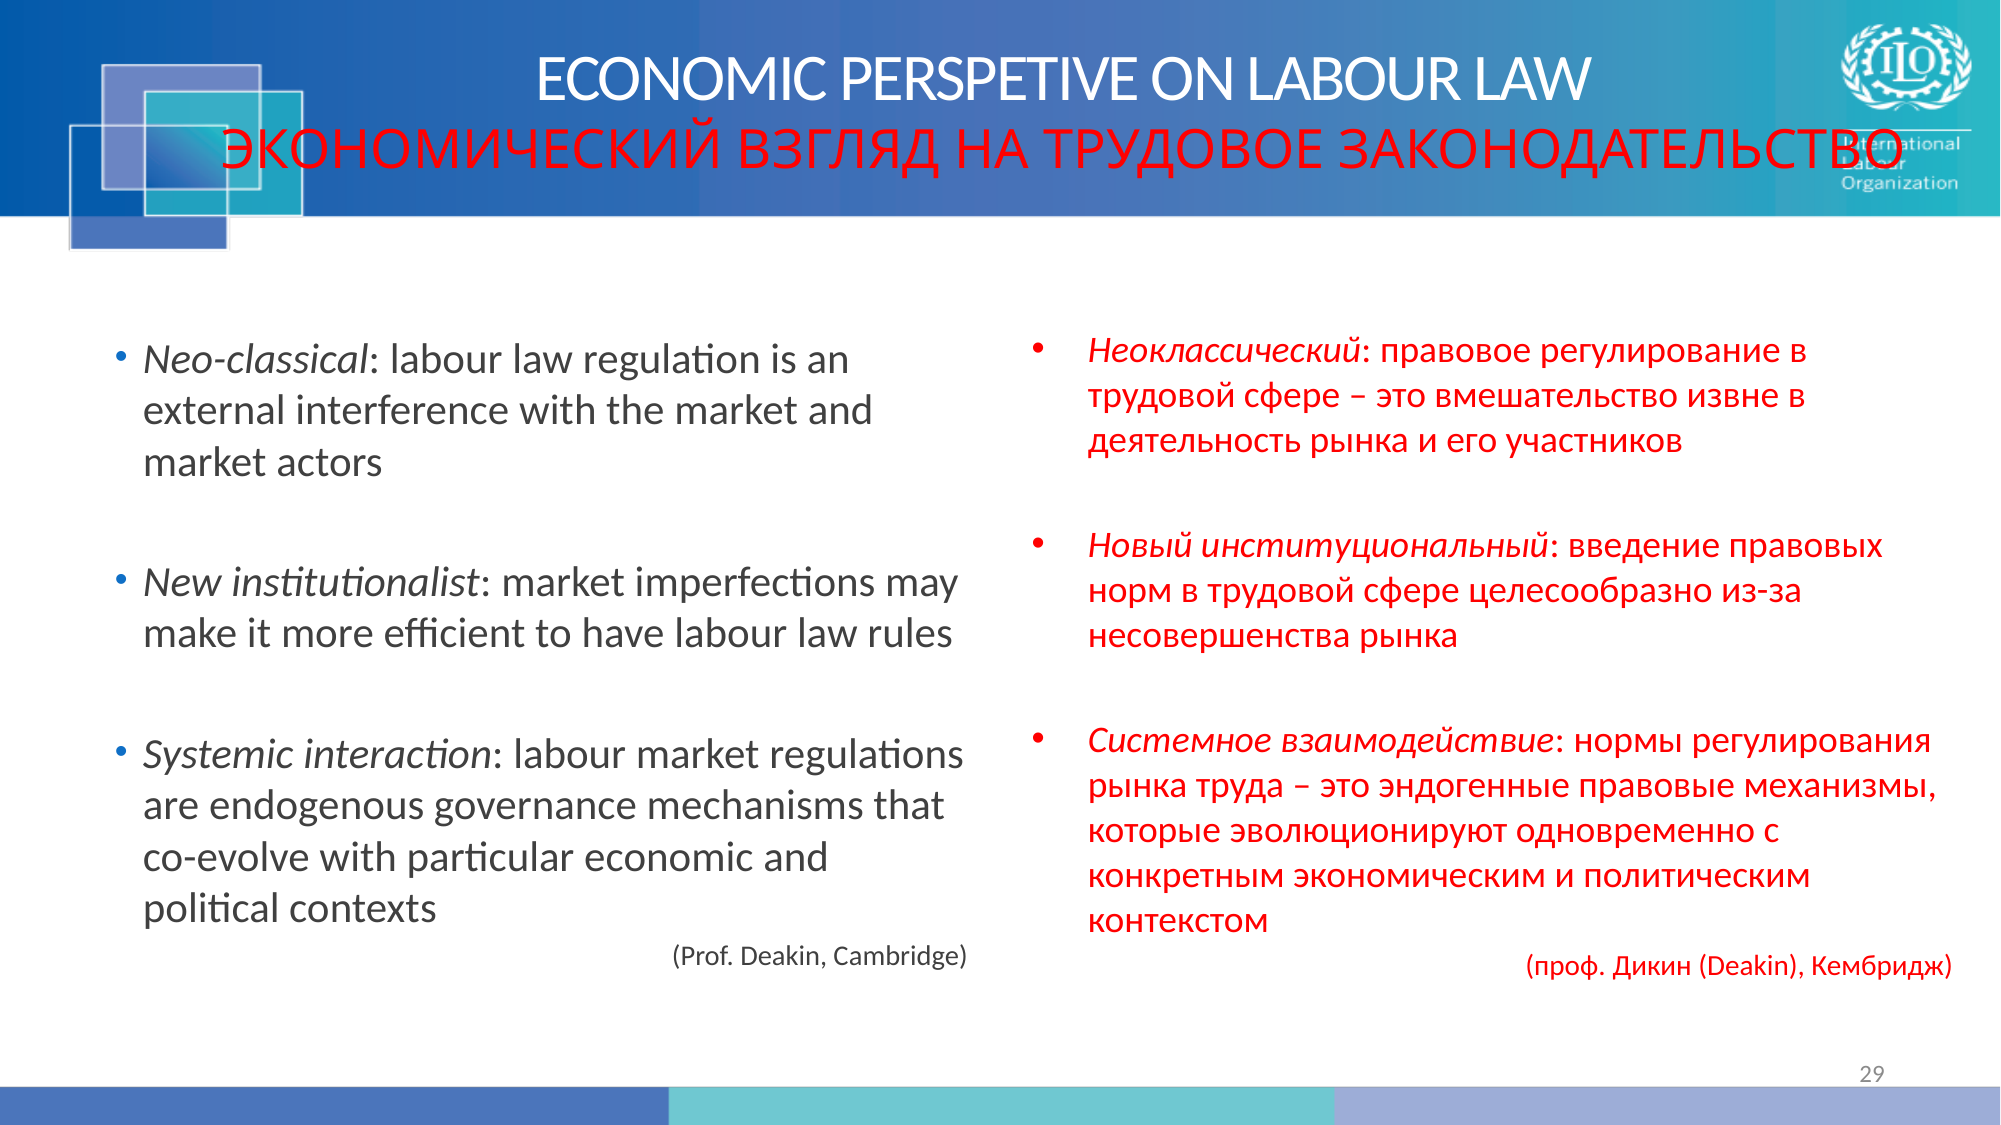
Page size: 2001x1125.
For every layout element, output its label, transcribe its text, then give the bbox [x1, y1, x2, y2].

list Неоклассический: правовое регулирование в трудовой сфере – это вмешательство извне в деятельность рынка и его участников Новый институциональный: введение правовых норм в трудовой сфере целесообразно из-за несовершенства рынка Системное взаимодействие: нормы регулирования рынка труда – это эндогенные правовые механизмы, которые эволюционируют одновременно с конкретным экономическим и политическим контекстом (проф. Дикин (Deakin), Кембридж) [1016, 317, 1968, 1045]
slide_number 29 [1433, 1042, 1900, 1103]
list Neo-classical: labour law regulation is an external interference with the market and market actors New institutionalist: market imperfections may make it more efficient to have labour law rules Systemic interaction: labour market regulations are endogenous governance mechanisms that co-evolve with particular economic and political contexts (Prof. Deakin, Cambridge) [99, 262, 984, 1005]
title ECONOMIC PERSPETIVE ON LABOUR LAW ЭКОНОМИЧЕСКИЙ ВЗГЛЯД НА ТРУДОВОЕ ЗАКОНОДАТЕЛЬСТВО [164, 12, 1965, 201]
